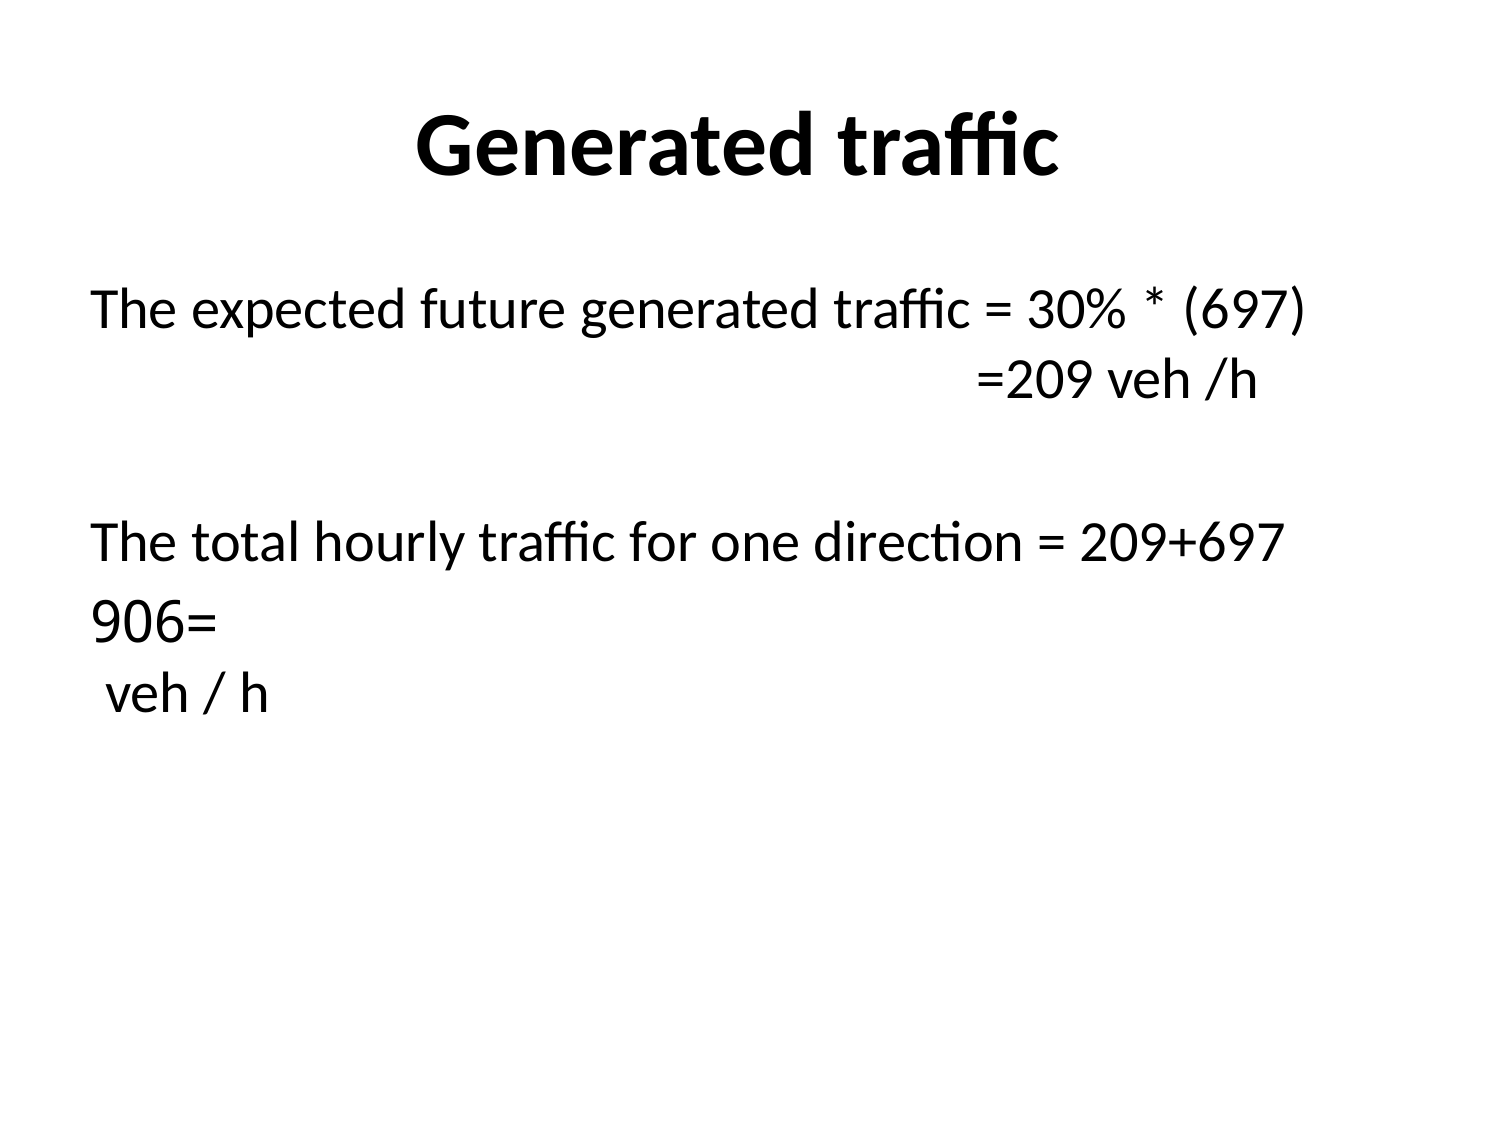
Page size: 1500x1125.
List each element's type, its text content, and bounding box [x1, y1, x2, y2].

title Generated traffic [75, 45, 1425, 233]
list The expected future generated traffic = 30% * (697) =209 veh /h The total hourly traffic for one direction = 209+697 =906 veh / h [75, 262, 1425, 1005]
